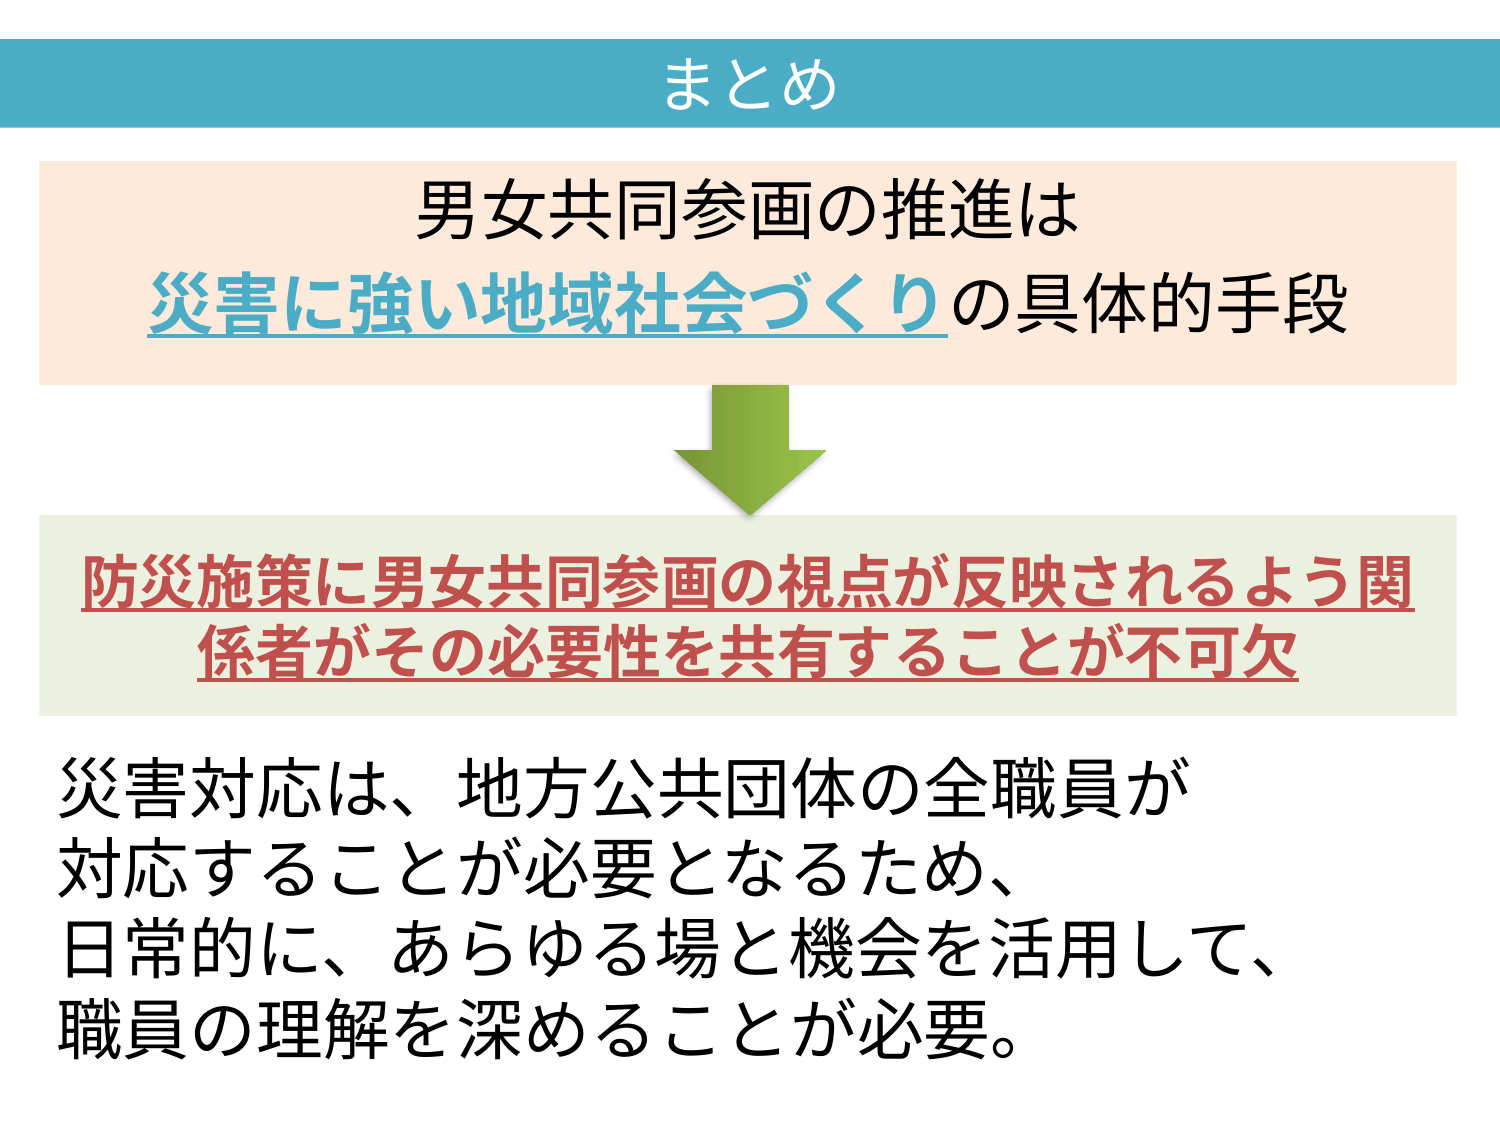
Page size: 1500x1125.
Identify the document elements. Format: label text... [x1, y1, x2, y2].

text_box [673, 385, 827, 516]
text_box 男女共同参画の推進は 災害に強い地域社会づくりの具体的手段 [39, 160, 1457, 386]
text_box 防災施策に男女共同参画の視点が反映されるよう関係者がその必要性を共有することが不可欠 [39, 515, 1457, 716]
text_box まとめ [0, 39, 1500, 128]
text_box 災害対応は、地方公共団体の全職員が 対応することが必要となるため、 日常的に、あらゆる場と機会を活用して、 職員の理解を深めることが必要。 [41, 739, 1459, 1103]
